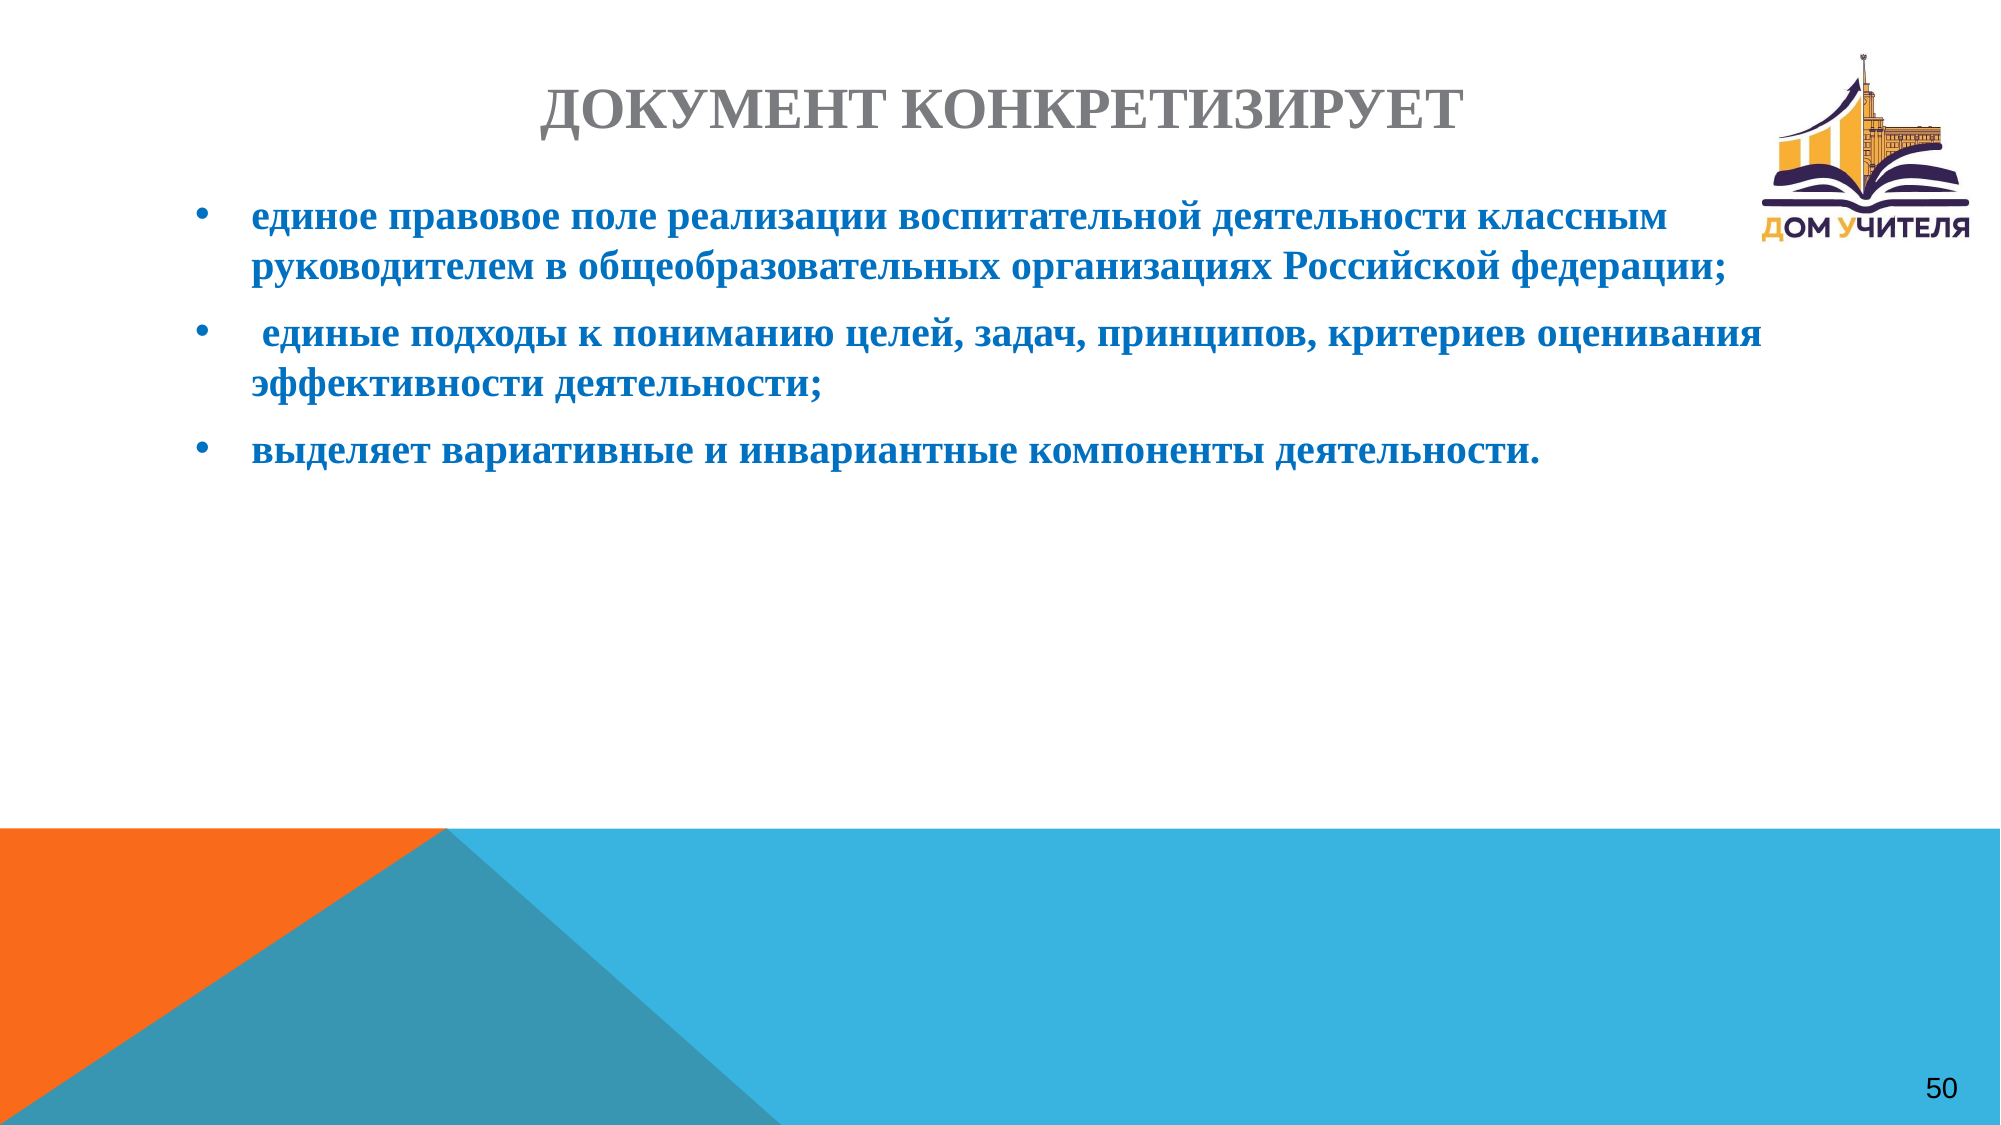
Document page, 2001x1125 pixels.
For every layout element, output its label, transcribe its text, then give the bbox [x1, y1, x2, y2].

picture [1753, 35, 2000, 289]
title Документ конкретизирует [180, 60, 1748, 150]
list единое правовое поле реализации воспитательной деятельности классным руководителем в общеобразовательных организациях Российской федерации; единые подходы к пониманию целей, задач, принципов, критериев оценивания эффективности деятельности; выделяет вариативные и инвариантные компоненты деятельности. [180, 180, 1825, 768]
